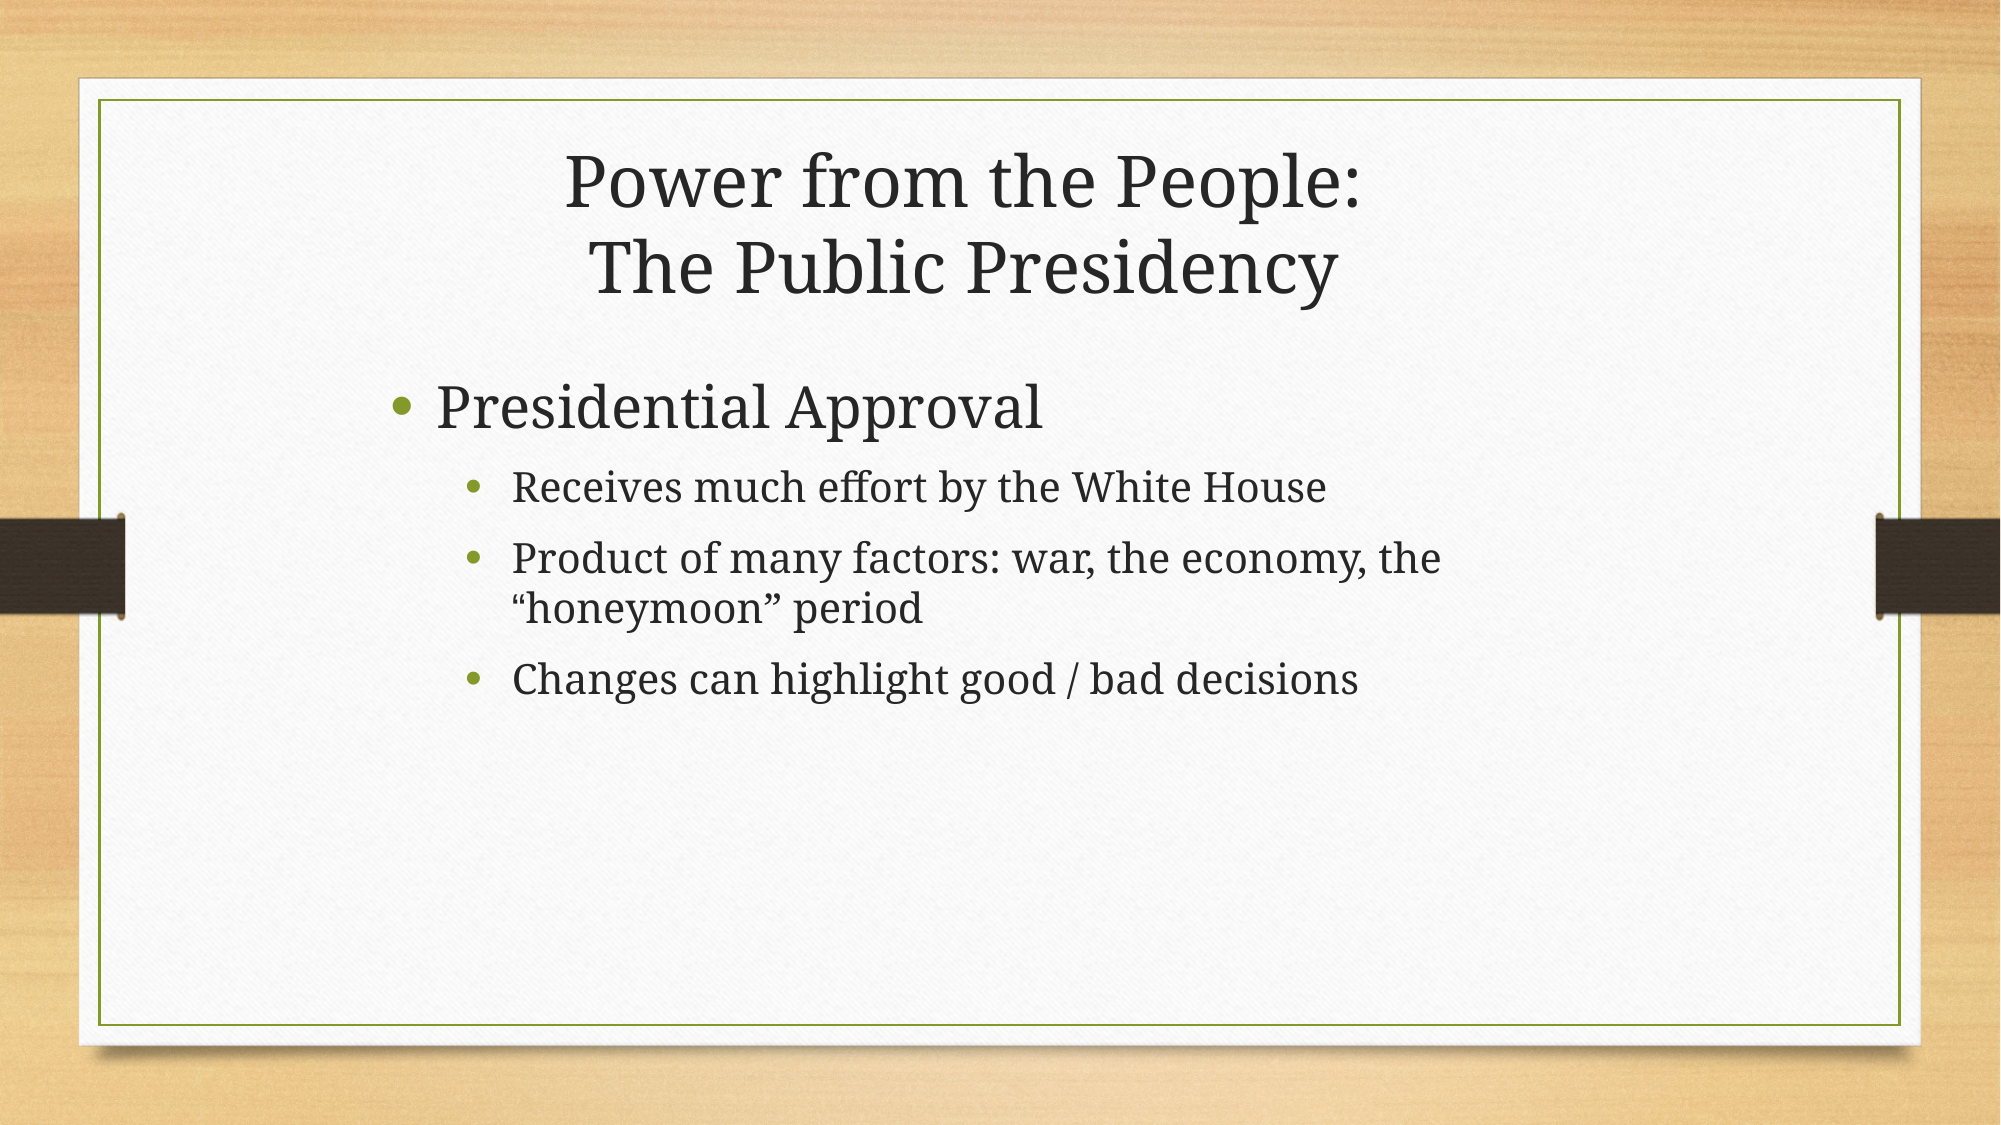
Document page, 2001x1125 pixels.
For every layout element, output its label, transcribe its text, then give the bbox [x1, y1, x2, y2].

list Presidential Approval Receives much effort by the White House Product of many factors: war, the economy, the “honeymoon” period Changes can highlight good / bad decisions [375, 362, 1650, 675]
picture [0, 0, 2001, 1125]
title Power from the People: The Public Presidency [64, 128, 1865, 316]
